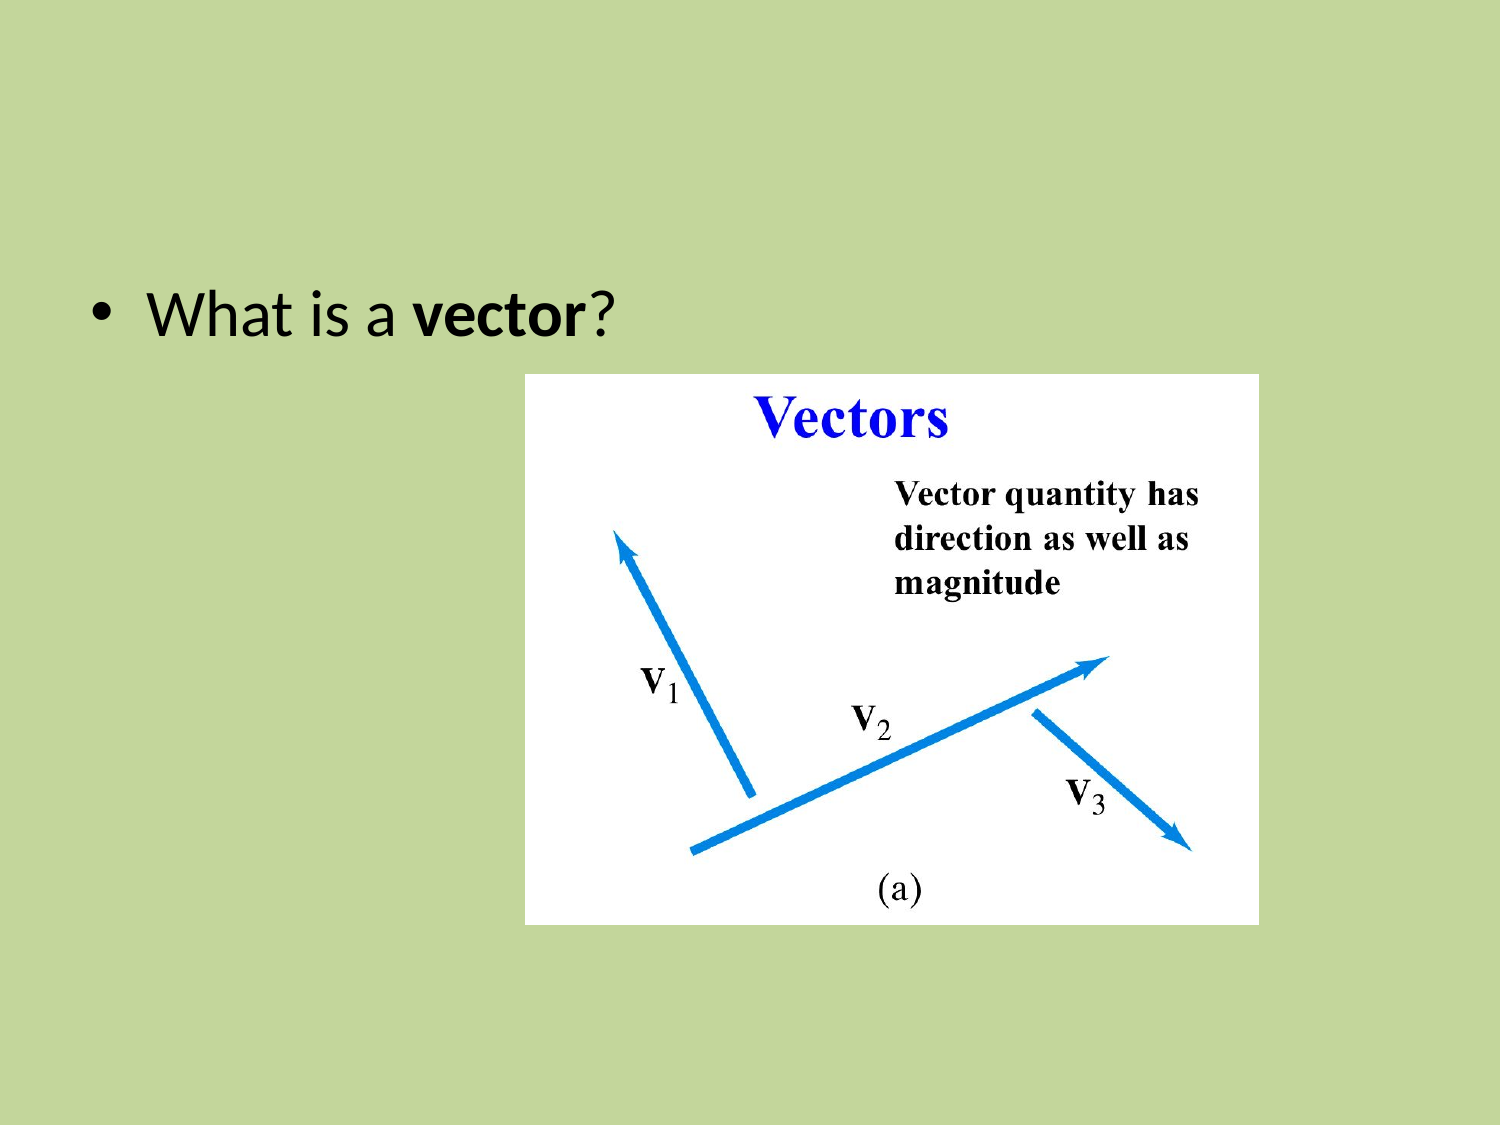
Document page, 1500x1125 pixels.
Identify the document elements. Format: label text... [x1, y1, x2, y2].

picture [524, 374, 1259, 926]
list What is a vector? [75, 262, 1425, 1005]
